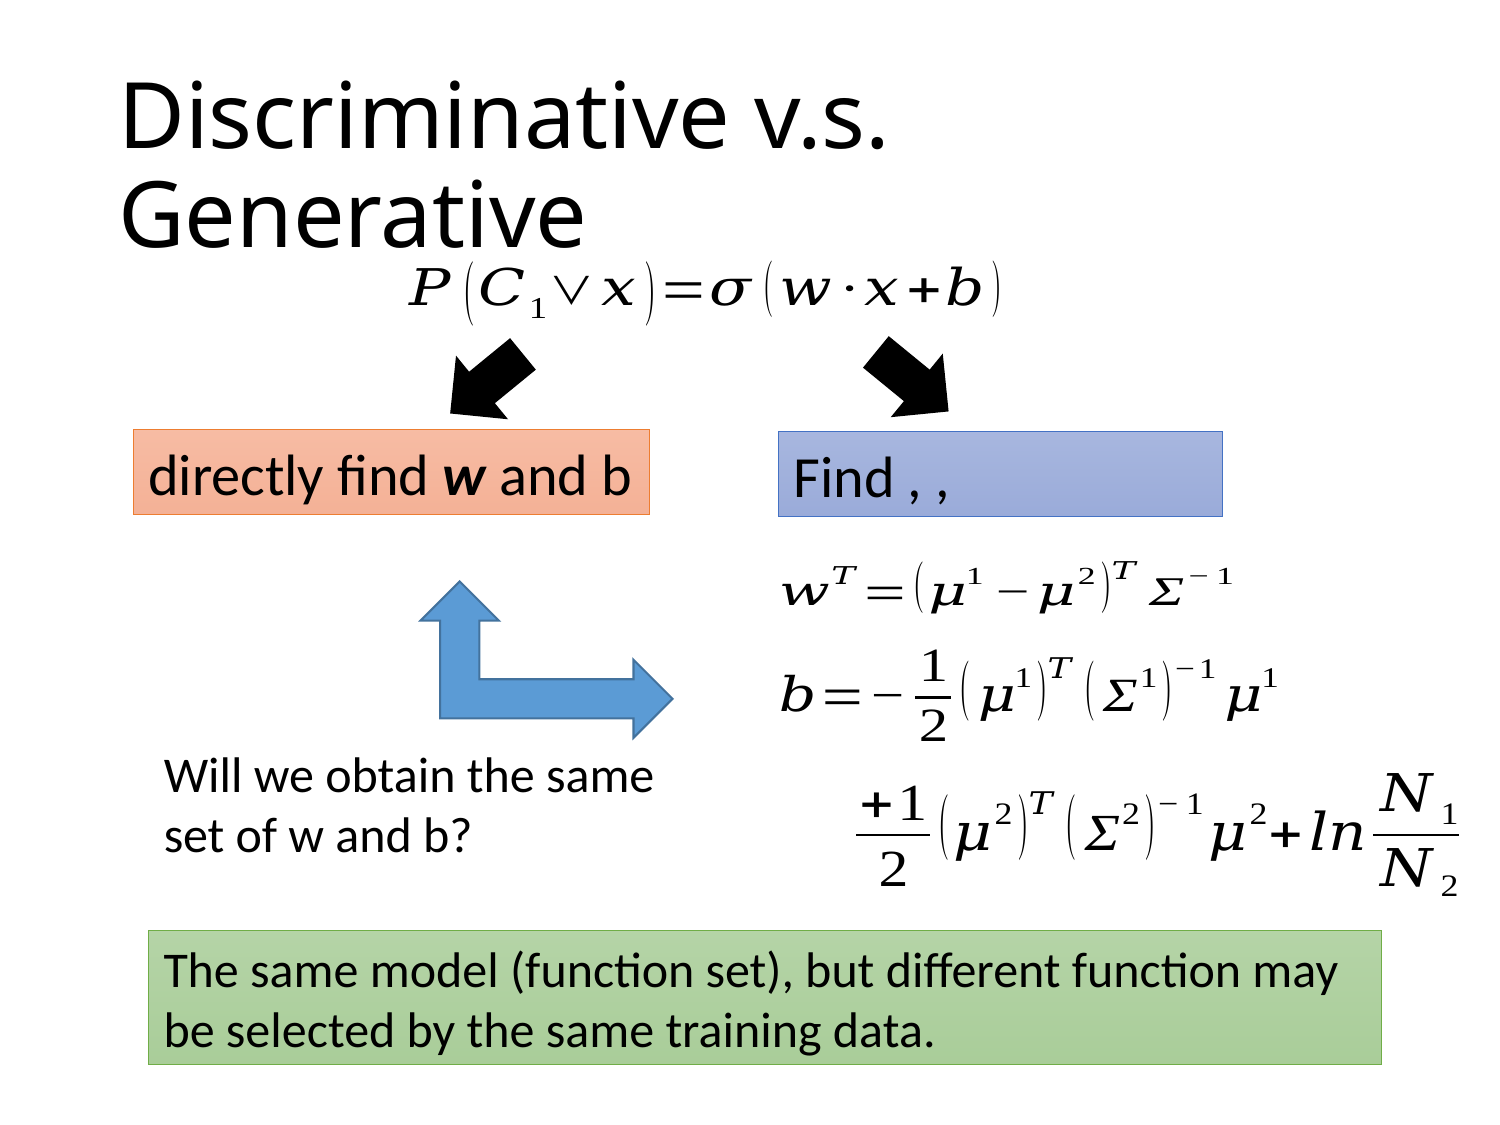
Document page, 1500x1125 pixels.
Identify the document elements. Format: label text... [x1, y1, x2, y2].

text_box [418, 579, 675, 734]
text_box [862, 336, 949, 418]
text_box directly find w and b [133, 429, 650, 515]
text_box The same model (function set), but different function may be selected by the same training data. [148, 930, 1382, 1065]
title Discriminative v.s. Generative [103, 59, 1397, 278]
text_box [450, 338, 536, 420]
text_box Will we obtain the same set of w and b? [148, 734, 673, 870]
